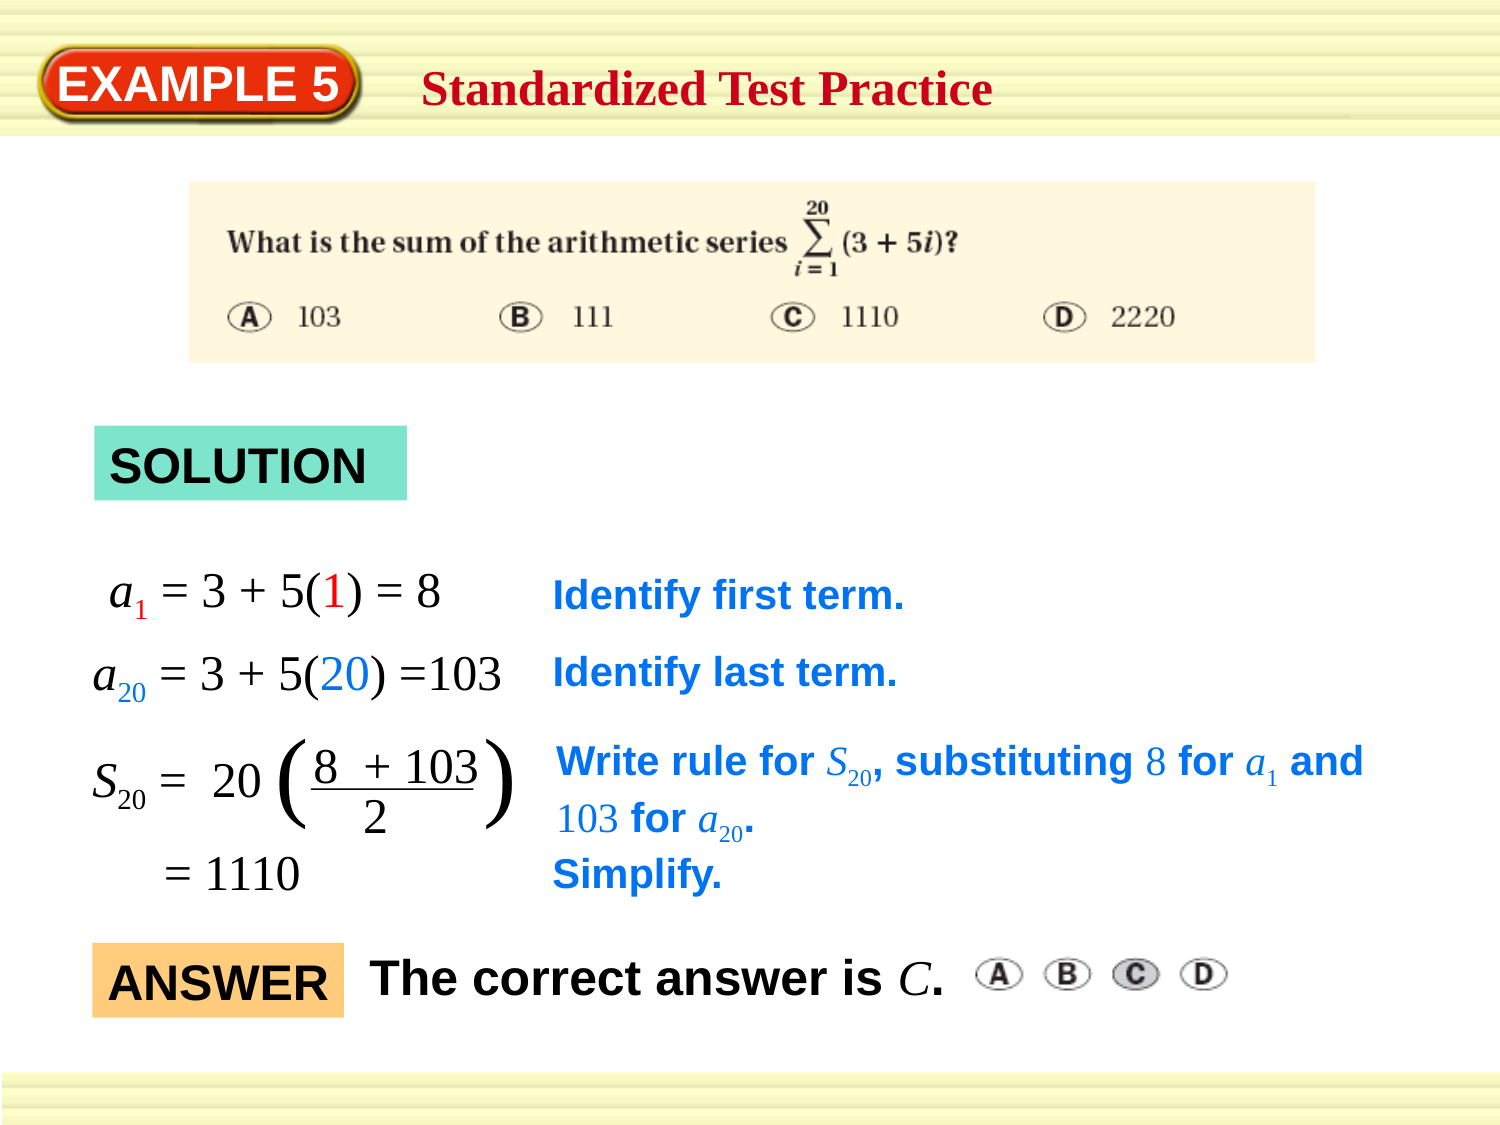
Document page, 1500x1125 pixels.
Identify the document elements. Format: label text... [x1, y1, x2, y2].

text_box Simplify. [537, 839, 738, 905]
text_box = 1110 [149, 861, 316, 908]
text_box Identify first term. [537, 560, 920, 626]
text_box SOLUTION [94, 425, 407, 501]
text_box Identify last term. [537, 637, 913, 703]
text_box a1 = 3 + 5(1) = 8 [93, 549, 457, 632]
text_box a20 = 3 + 5(20) =103 [77, 632, 518, 699]
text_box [0, 0, 1500, 137]
text_box Write rule for S20, substituting 8 for a1 and 103 for a20. [552, 726, 1450, 855]
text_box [91, 937, 1251, 1019]
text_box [74, 701, 549, 852]
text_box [1, 1071, 1500, 1125]
picture [180, 174, 1326, 368]
